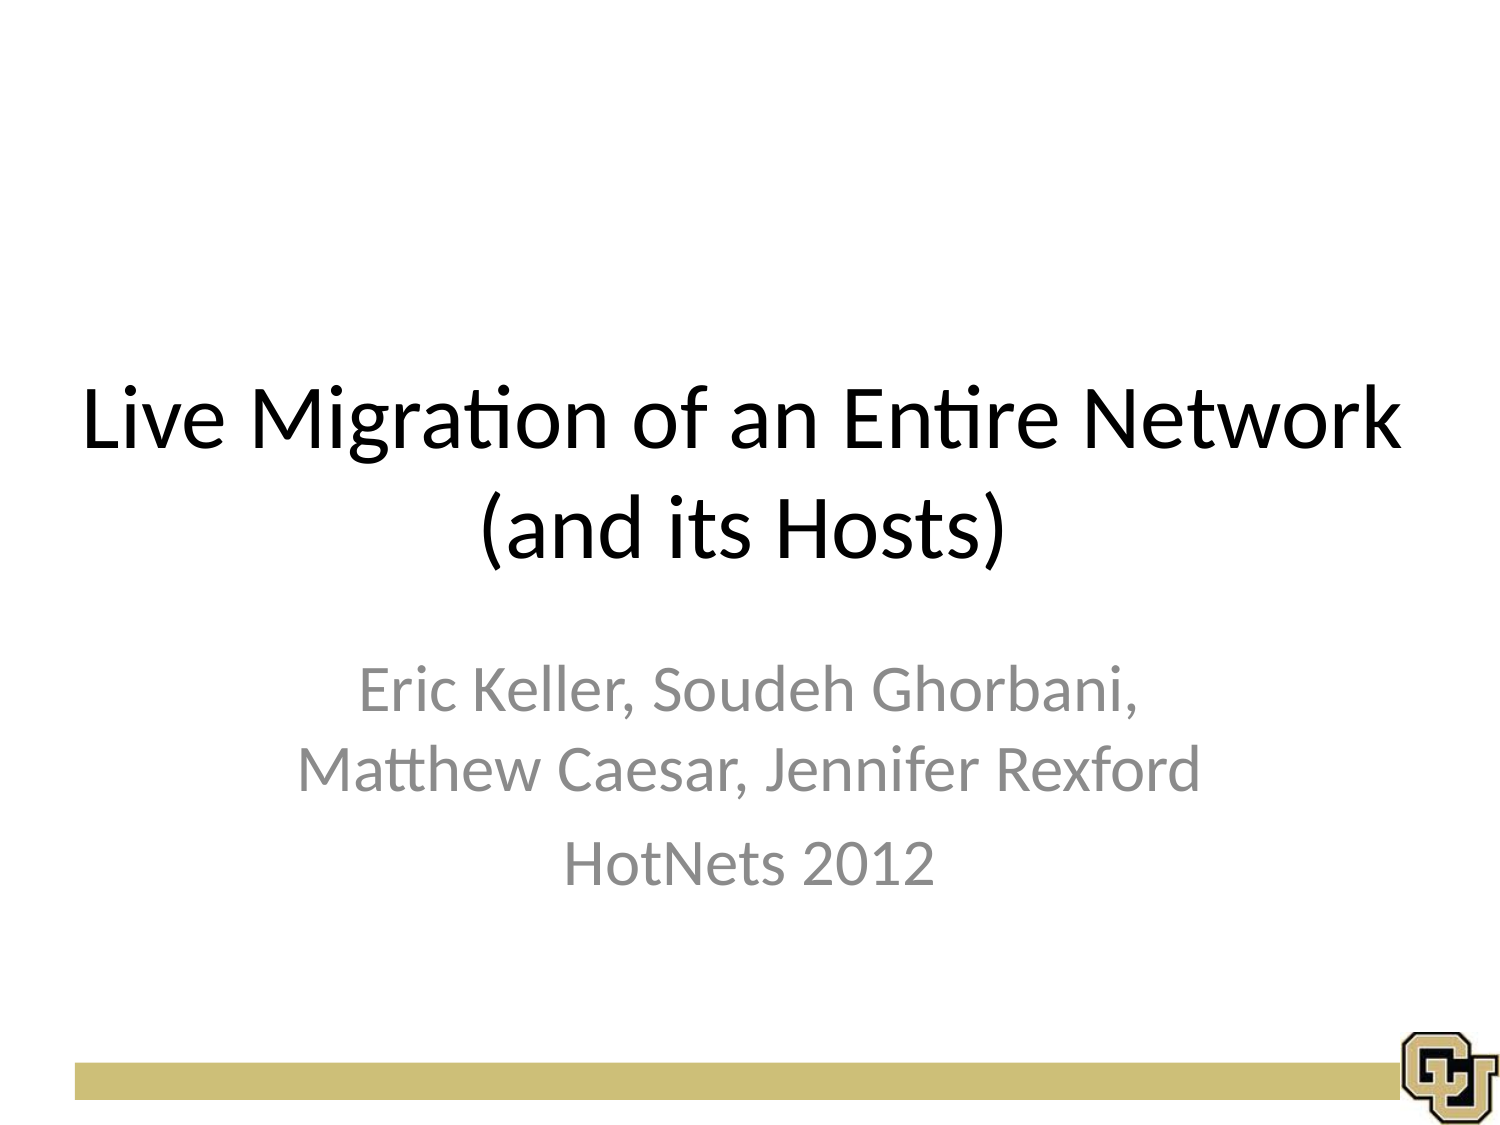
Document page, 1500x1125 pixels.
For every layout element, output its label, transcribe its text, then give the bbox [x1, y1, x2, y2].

title Live Migration of an Entire Network (and its Hosts) [62, 349, 1425, 591]
picture [1400, 1032, 1500, 1125]
subtitle Eric Keller, Soudeh Ghorbani, Matthew Caesar, Jennifer Rexford HotNets 2012 [225, 637, 1275, 925]
